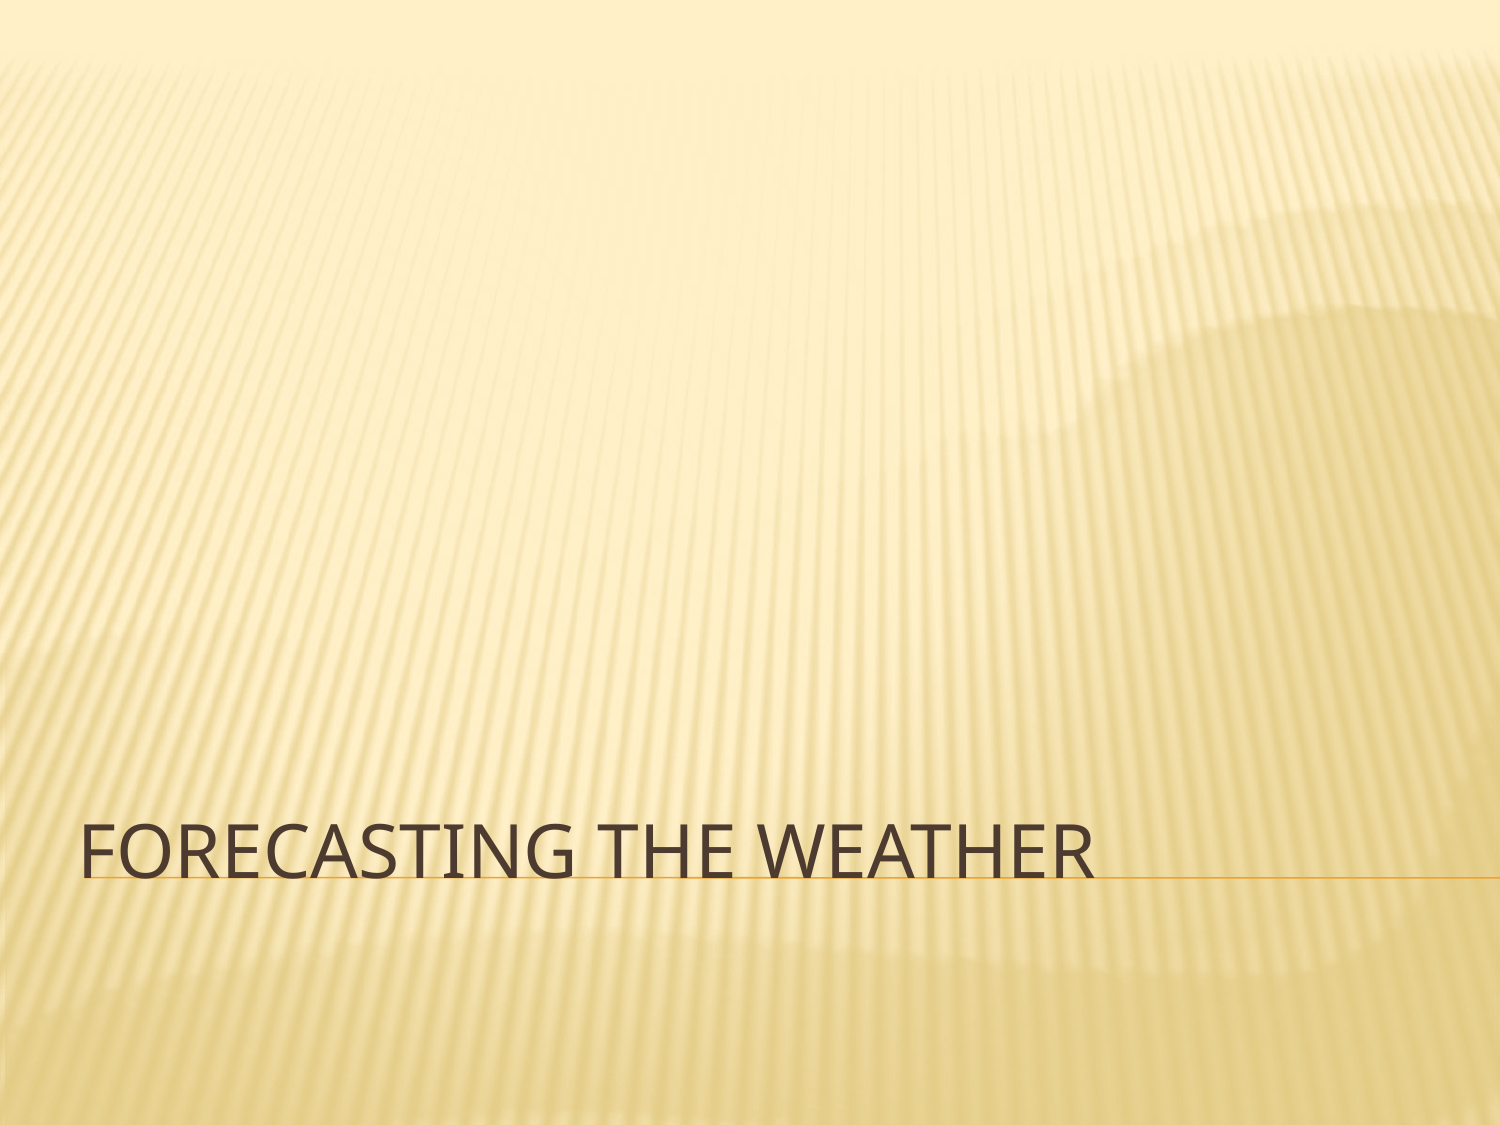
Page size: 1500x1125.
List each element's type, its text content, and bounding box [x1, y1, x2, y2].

title Forecasting the Weather [62, 796, 1450, 997]
